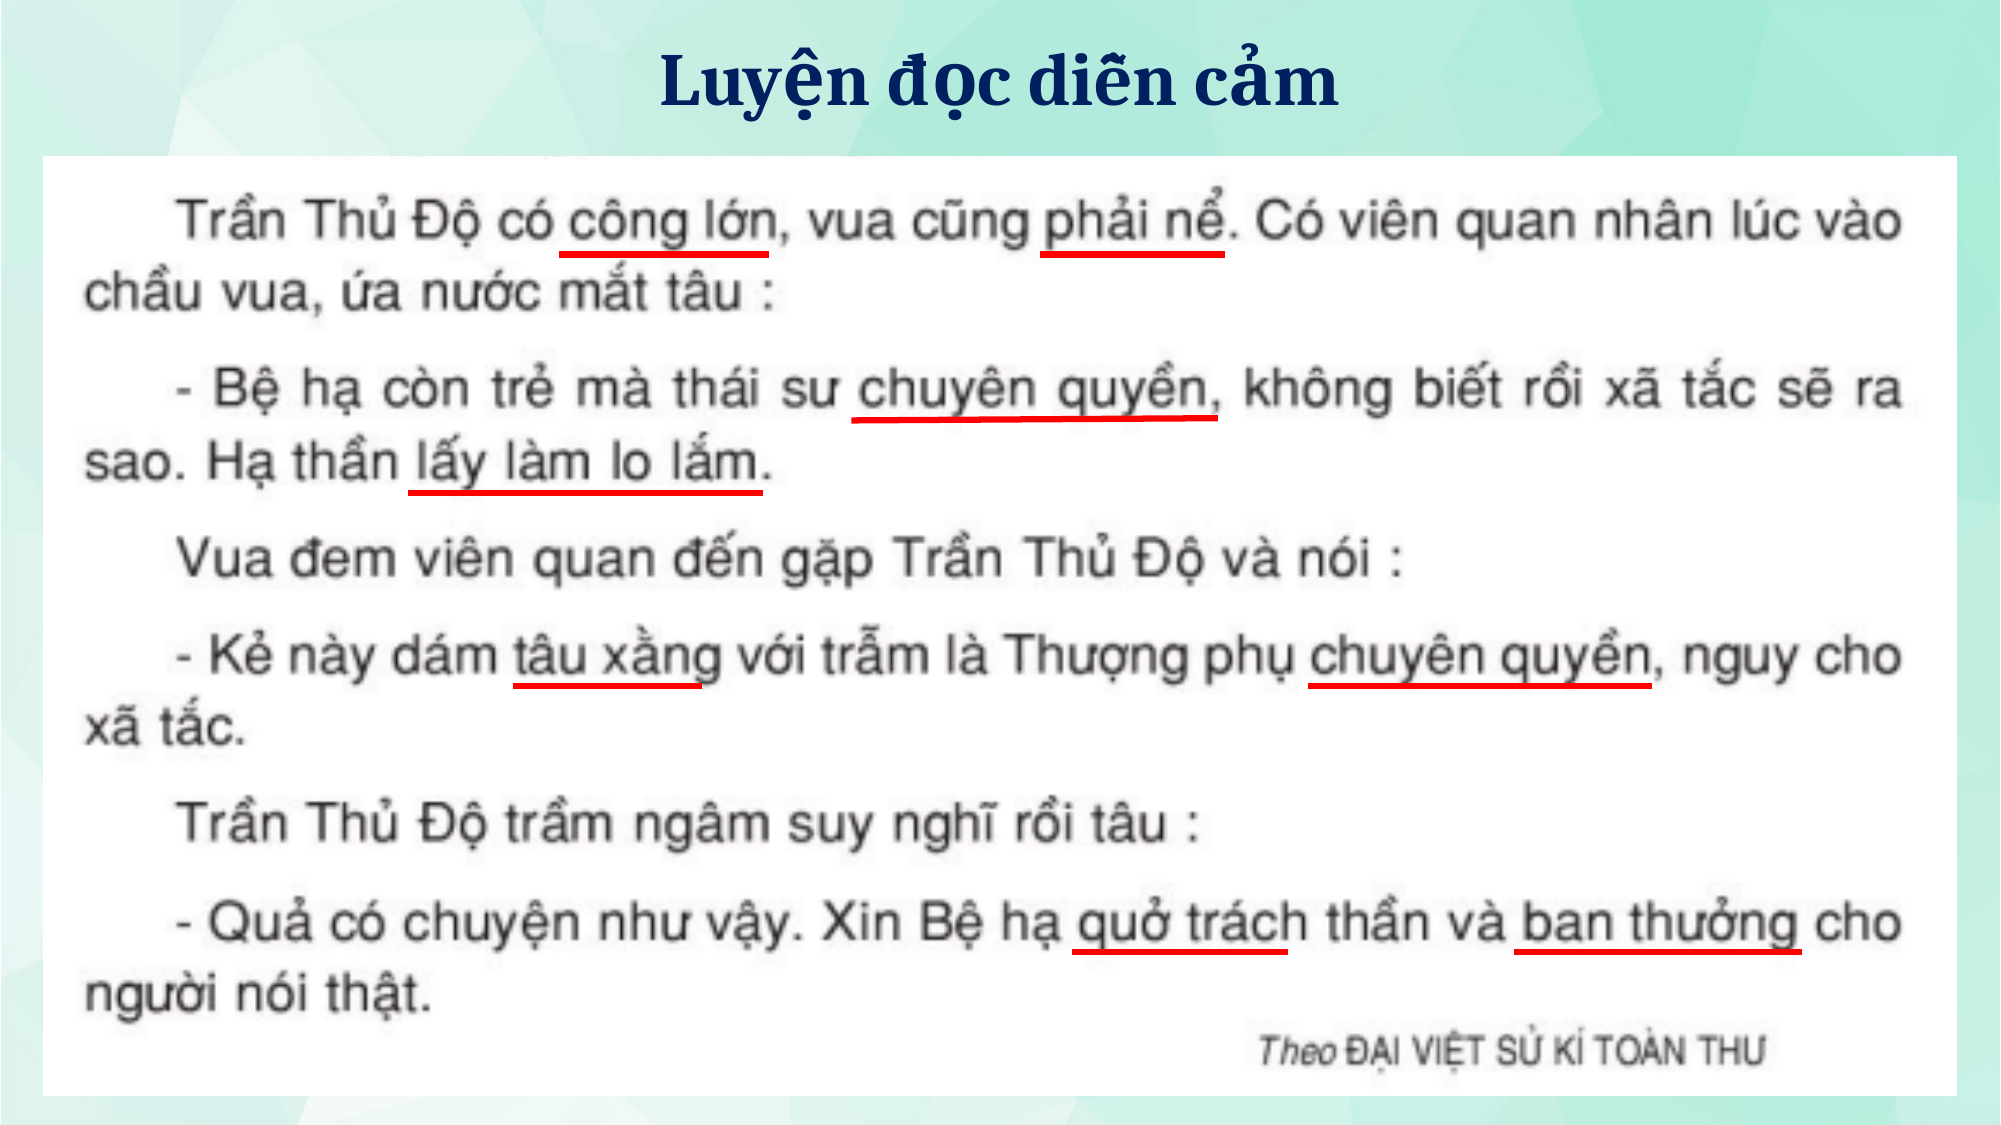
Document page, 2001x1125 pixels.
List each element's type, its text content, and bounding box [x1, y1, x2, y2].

text_box Luyện đọc diễn cảm [645, 23, 1355, 129]
picture [0, 0, 2001, 1125]
